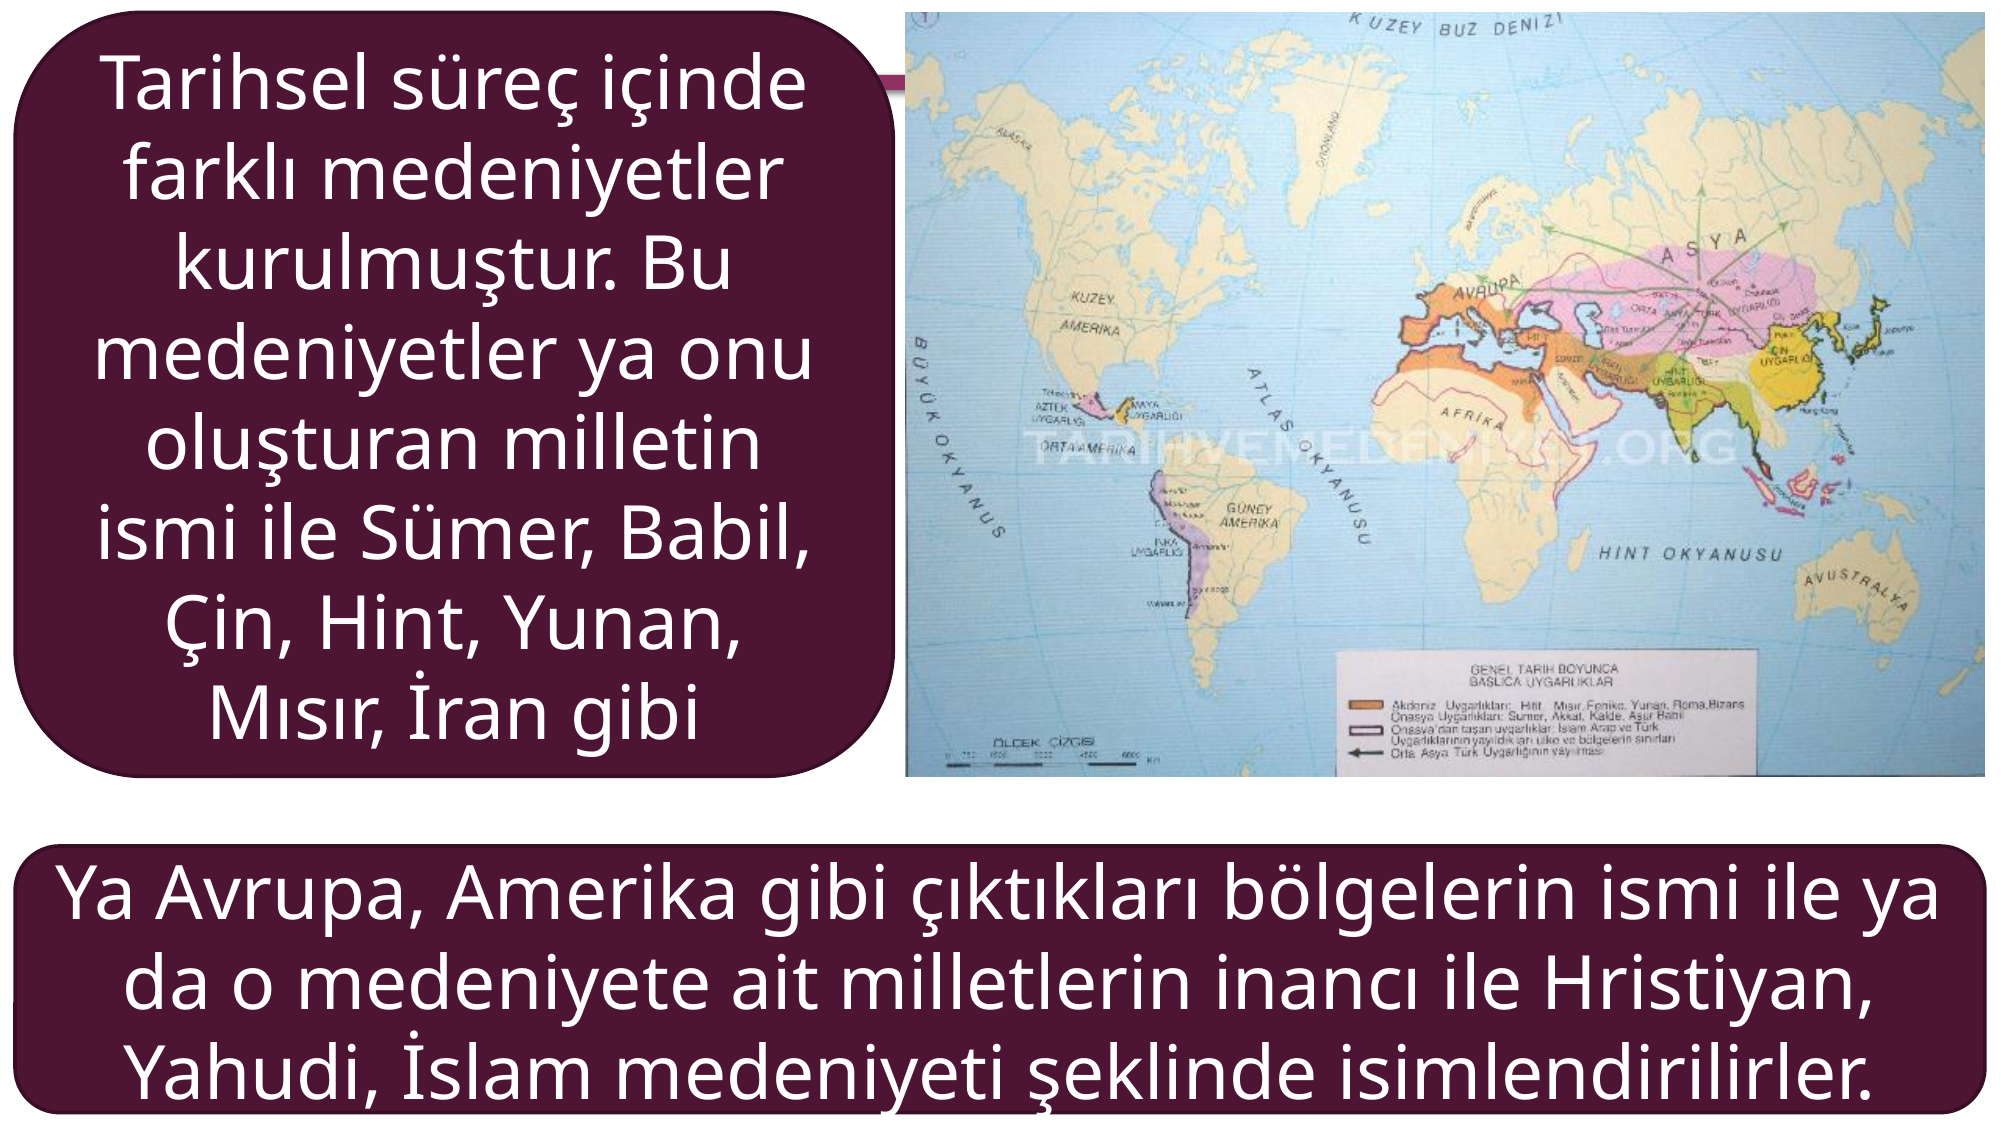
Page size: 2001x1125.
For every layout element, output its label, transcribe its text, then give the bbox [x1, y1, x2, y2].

picture [904, 11, 1986, 777]
text_box Ya Avrupa, Amerika gibi çıktıkları bölgelerin ismi ile ya da o medeniyete ait milletlerin inancı ile Hristiyan, Yahudi, İslam medeniyeti şeklinde isimlendirilirler. [13, 844, 1987, 1115]
text_box Tarihsel süreç içinde farklı medeniyetler kurulmuştur. Bu medeniyetler ya onu oluşturan milletin ismi ile Sümer, Babil, Çin, Hint, Yunan, Mısır, İran gibi [13, 10, 896, 779]
